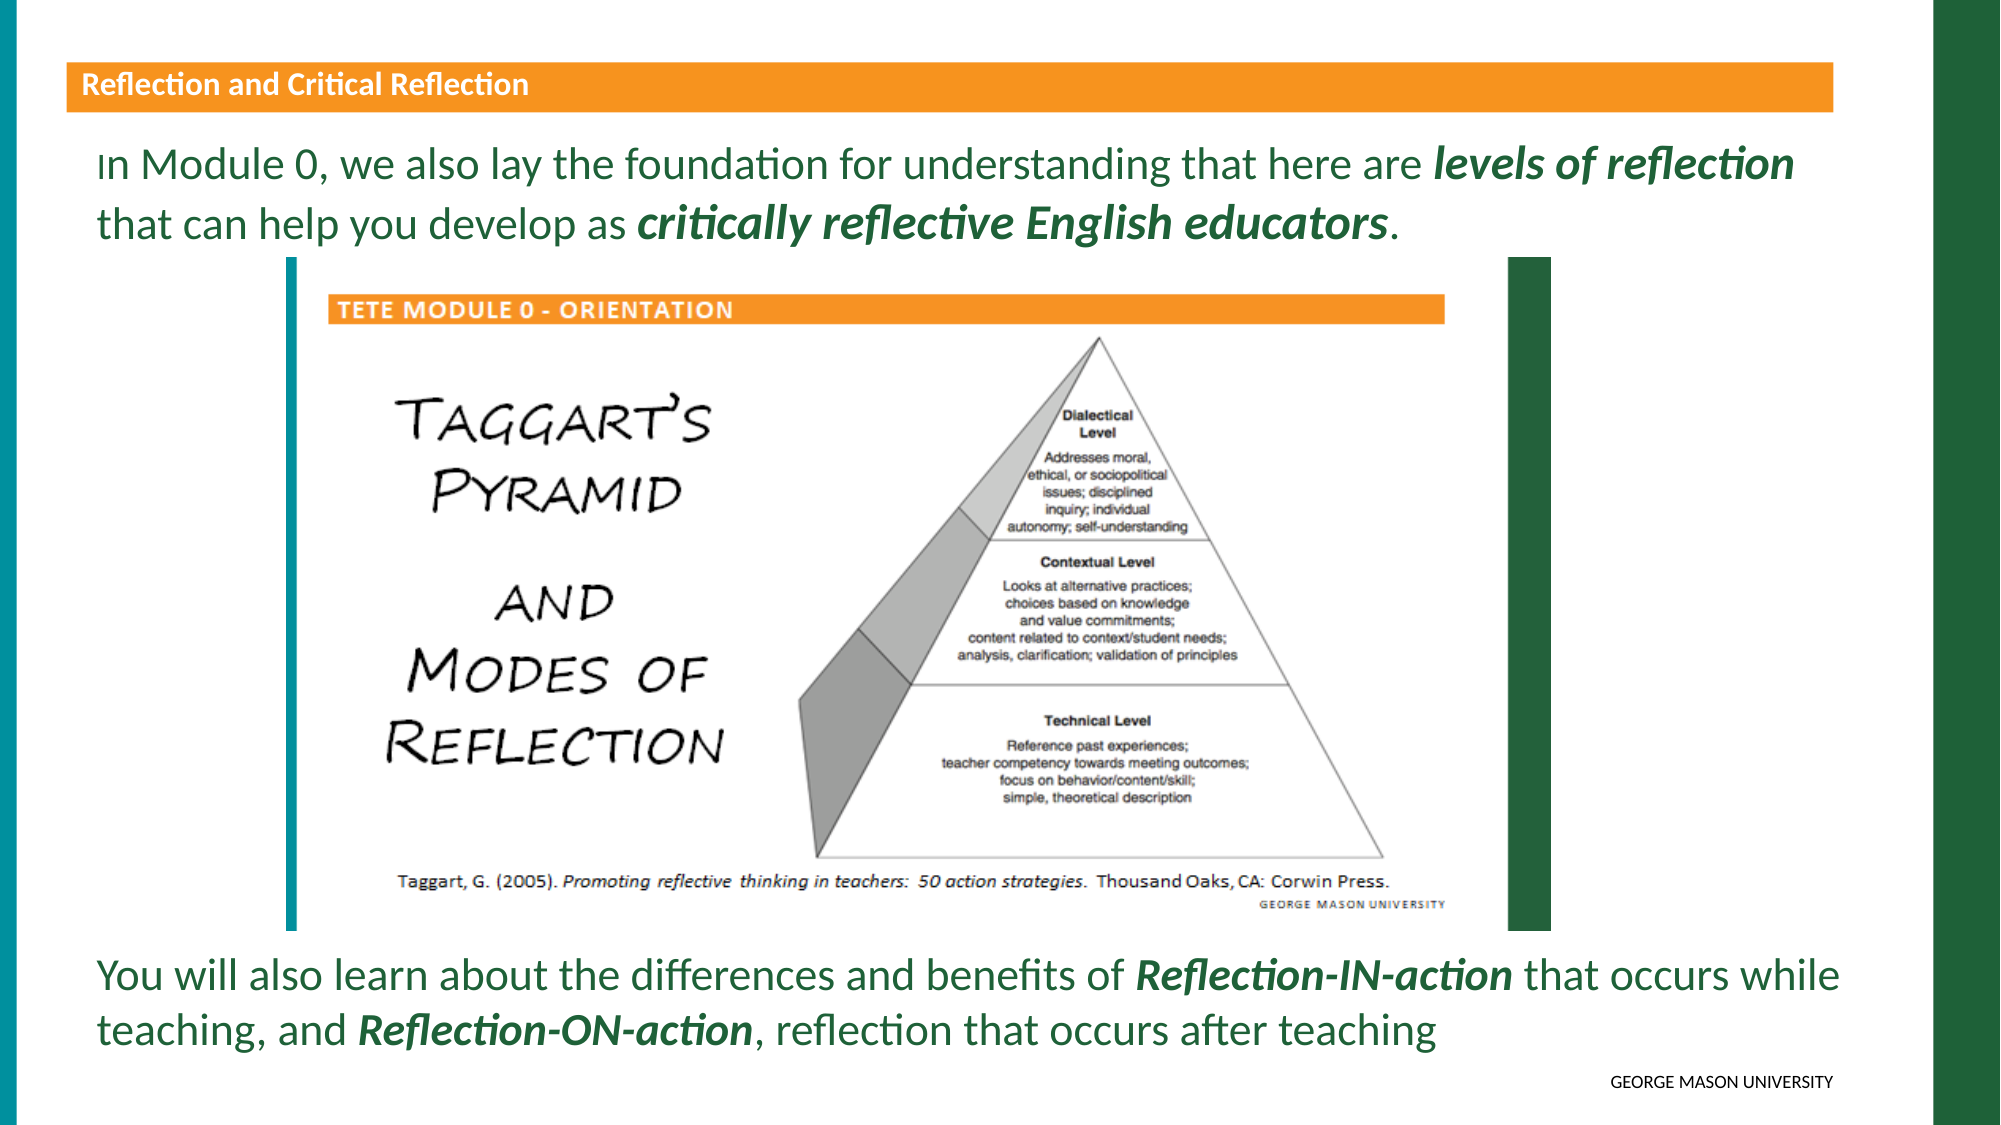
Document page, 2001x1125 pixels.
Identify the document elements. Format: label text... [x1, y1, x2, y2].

list In Module 0, we also lay the foundation for understanding that here are levels of reflection that can help you develop as critically reflective English educators. You will also learn about the differences and benefits of Reflection-IN-action that occurs while teaching, and Reflection-ON-action, reflection that occurs after teaching [81, 124, 1885, 1091]
list Reflection and Critical Reflection [66, 62, 1834, 113]
picture [285, 257, 1552, 931]
